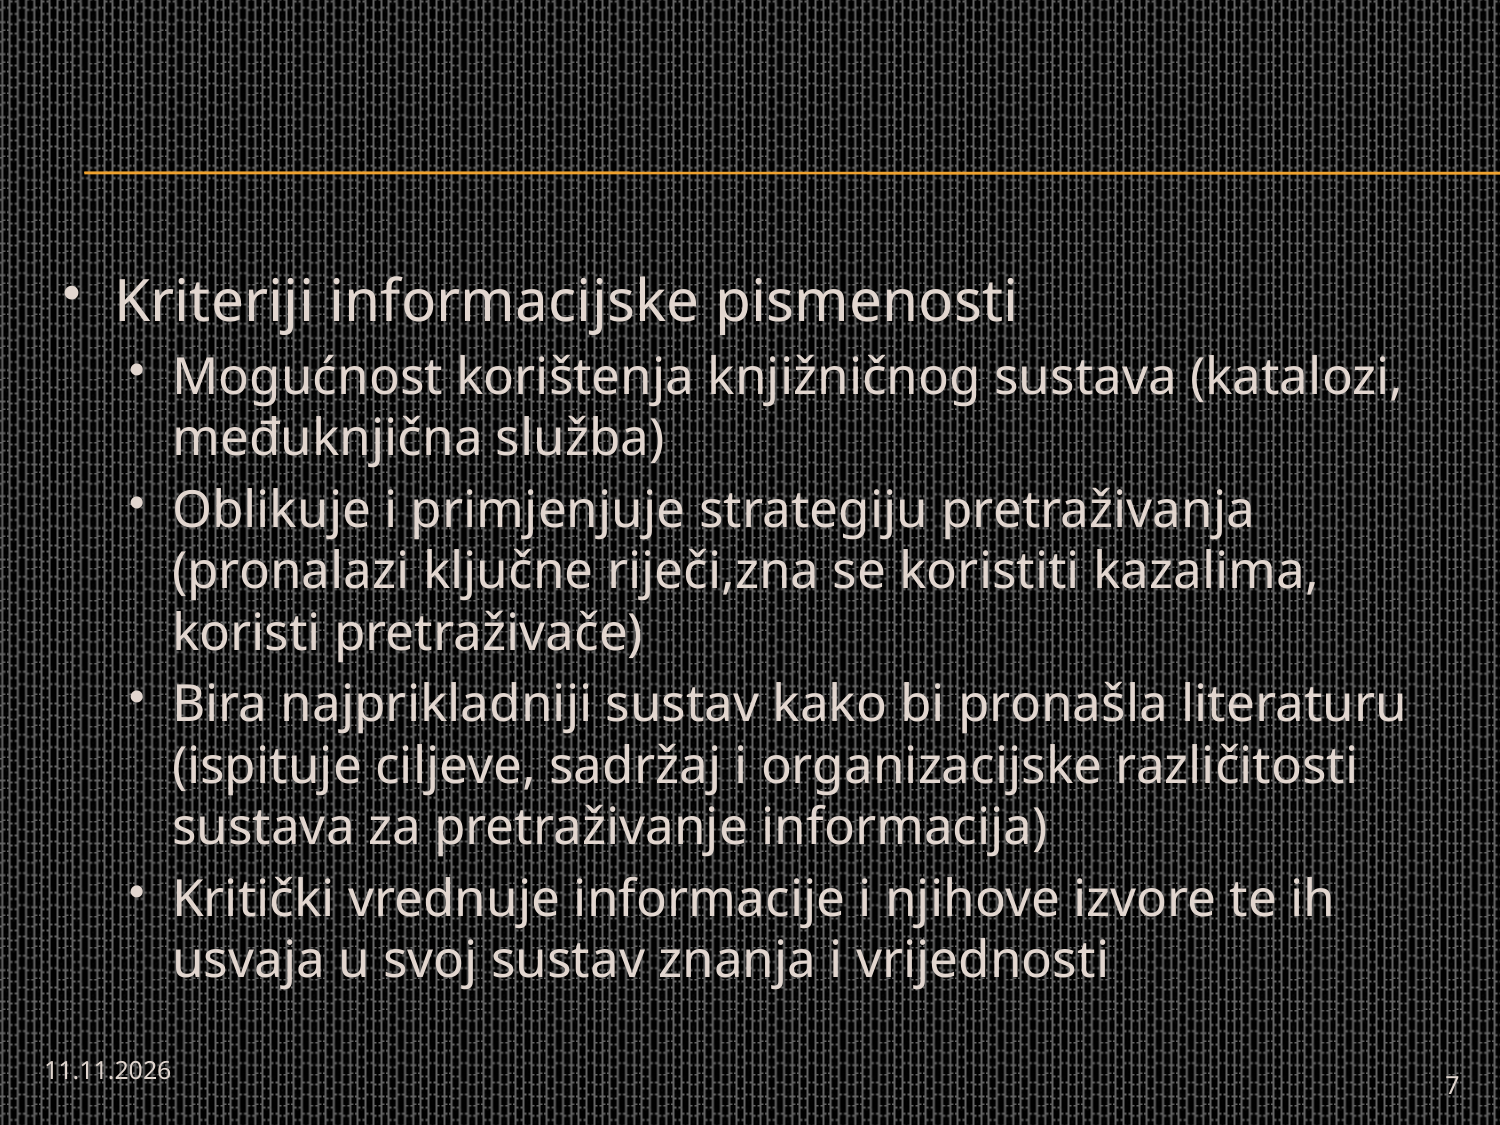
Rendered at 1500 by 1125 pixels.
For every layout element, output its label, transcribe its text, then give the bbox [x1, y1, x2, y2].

list Kriteriji informacijske pismenosti Mogućnost korištenja knjižničnog sustava (katalozi, međuknjična služba) Oblikuje i primjenjuje strategiju pretraživanja (pronalazi ključne riječi,zna se koristiti kazalima, koristi pretraživače) Bira najprikladniji sustav kako bi pronašla literaturu (ispituje ciljeve, sadržaj i organizacijske različitosti sustava za pretraživanje informacija) Kritički vrednuje informacije i njihove izvore te ih usvaja u svoj sustav znanja i vrijednosti [50, 254, 1475, 998]
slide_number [29, 1046, 442, 1095]
slide_number 7 [1350, 1061, 1475, 1103]
